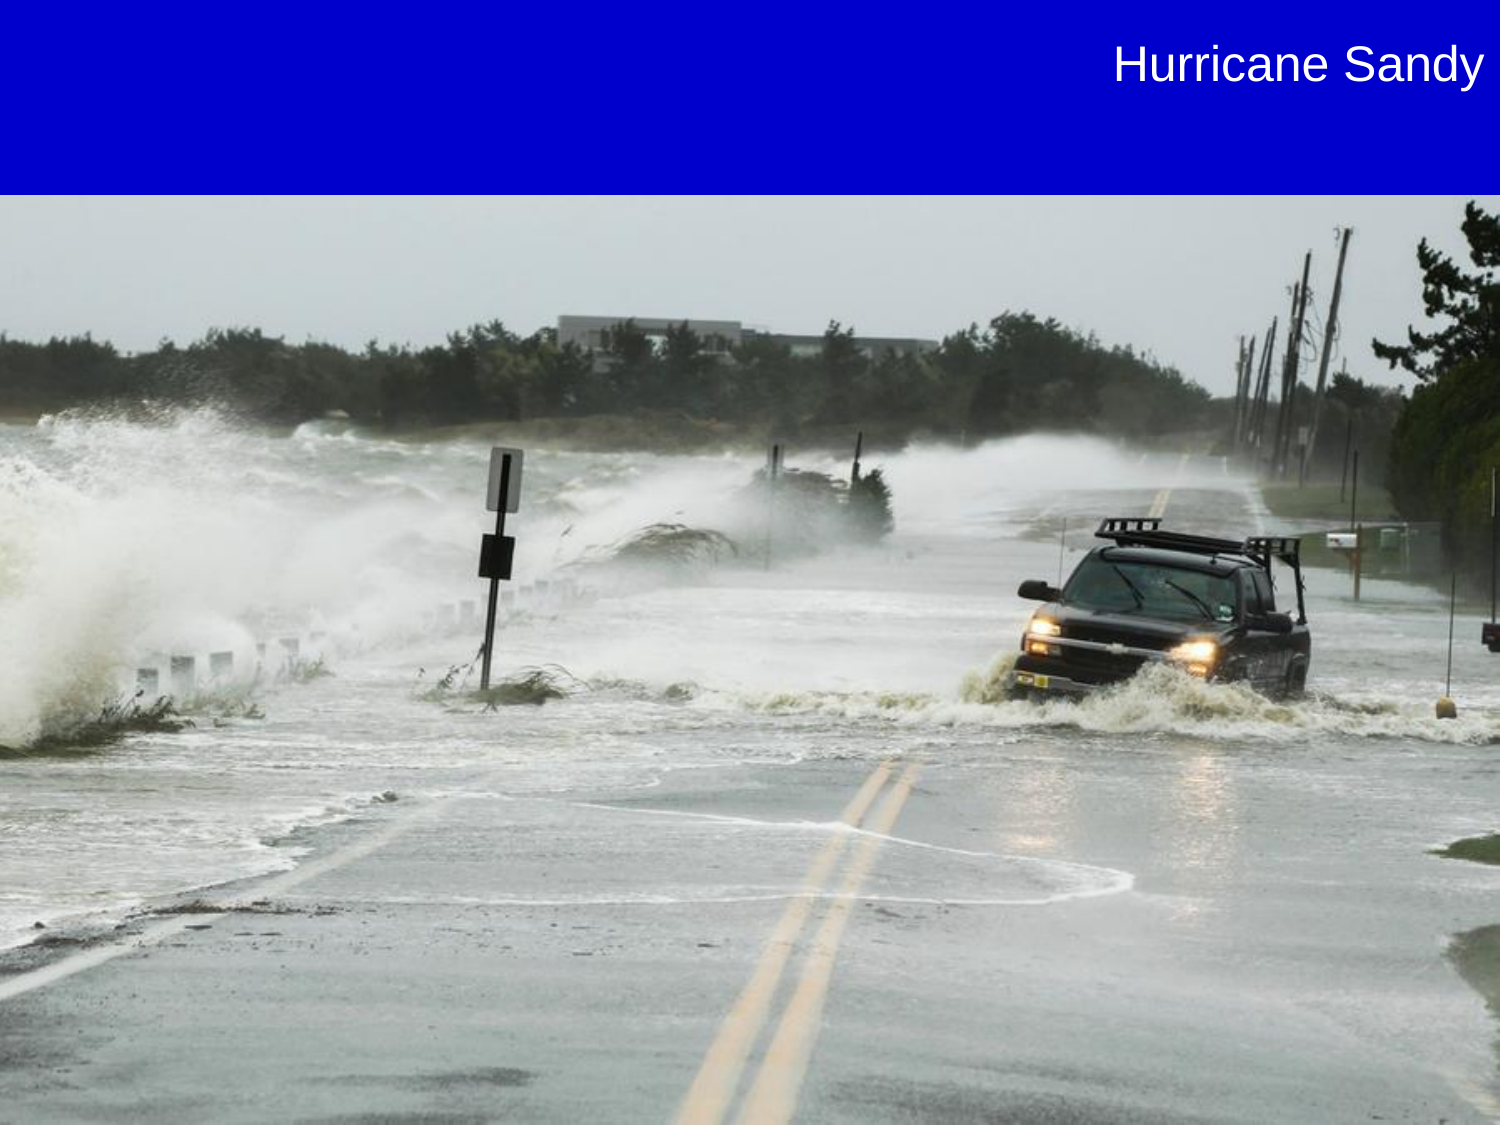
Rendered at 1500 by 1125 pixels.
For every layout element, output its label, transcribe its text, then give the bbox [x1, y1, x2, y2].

text_box Hurricane Sandy [1057, 24, 1493, 99]
picture [0, 195, 1500, 1125]
